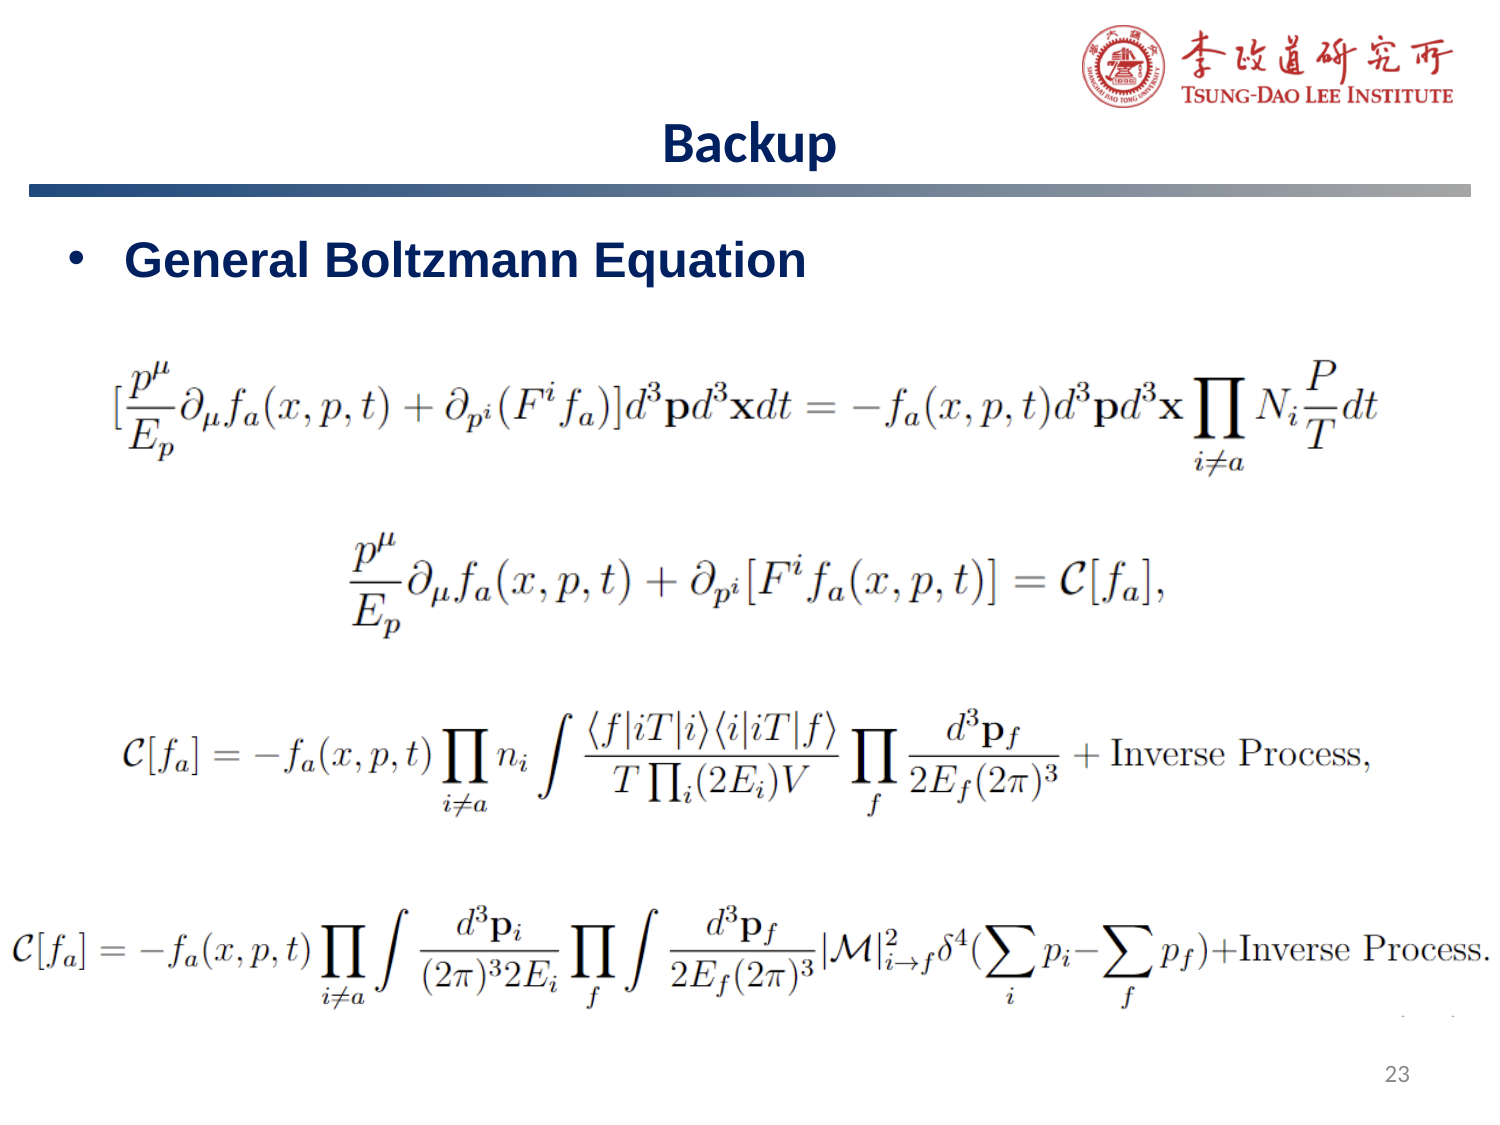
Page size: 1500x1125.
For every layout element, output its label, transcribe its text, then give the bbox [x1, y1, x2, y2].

picture [0, 902, 1500, 1017]
picture [1068, 16, 1471, 117]
picture [88, 352, 1412, 487]
slide_number 23 [1074, 1042, 1425, 1103]
text_box General Boltzmann Equation [53, 219, 998, 295]
text_box [27, 182, 75, 198]
picture [312, 526, 1188, 659]
text_box [1425, 182, 1473, 198]
title Backup [75, 45, 1425, 233]
picture [109, 700, 1391, 826]
